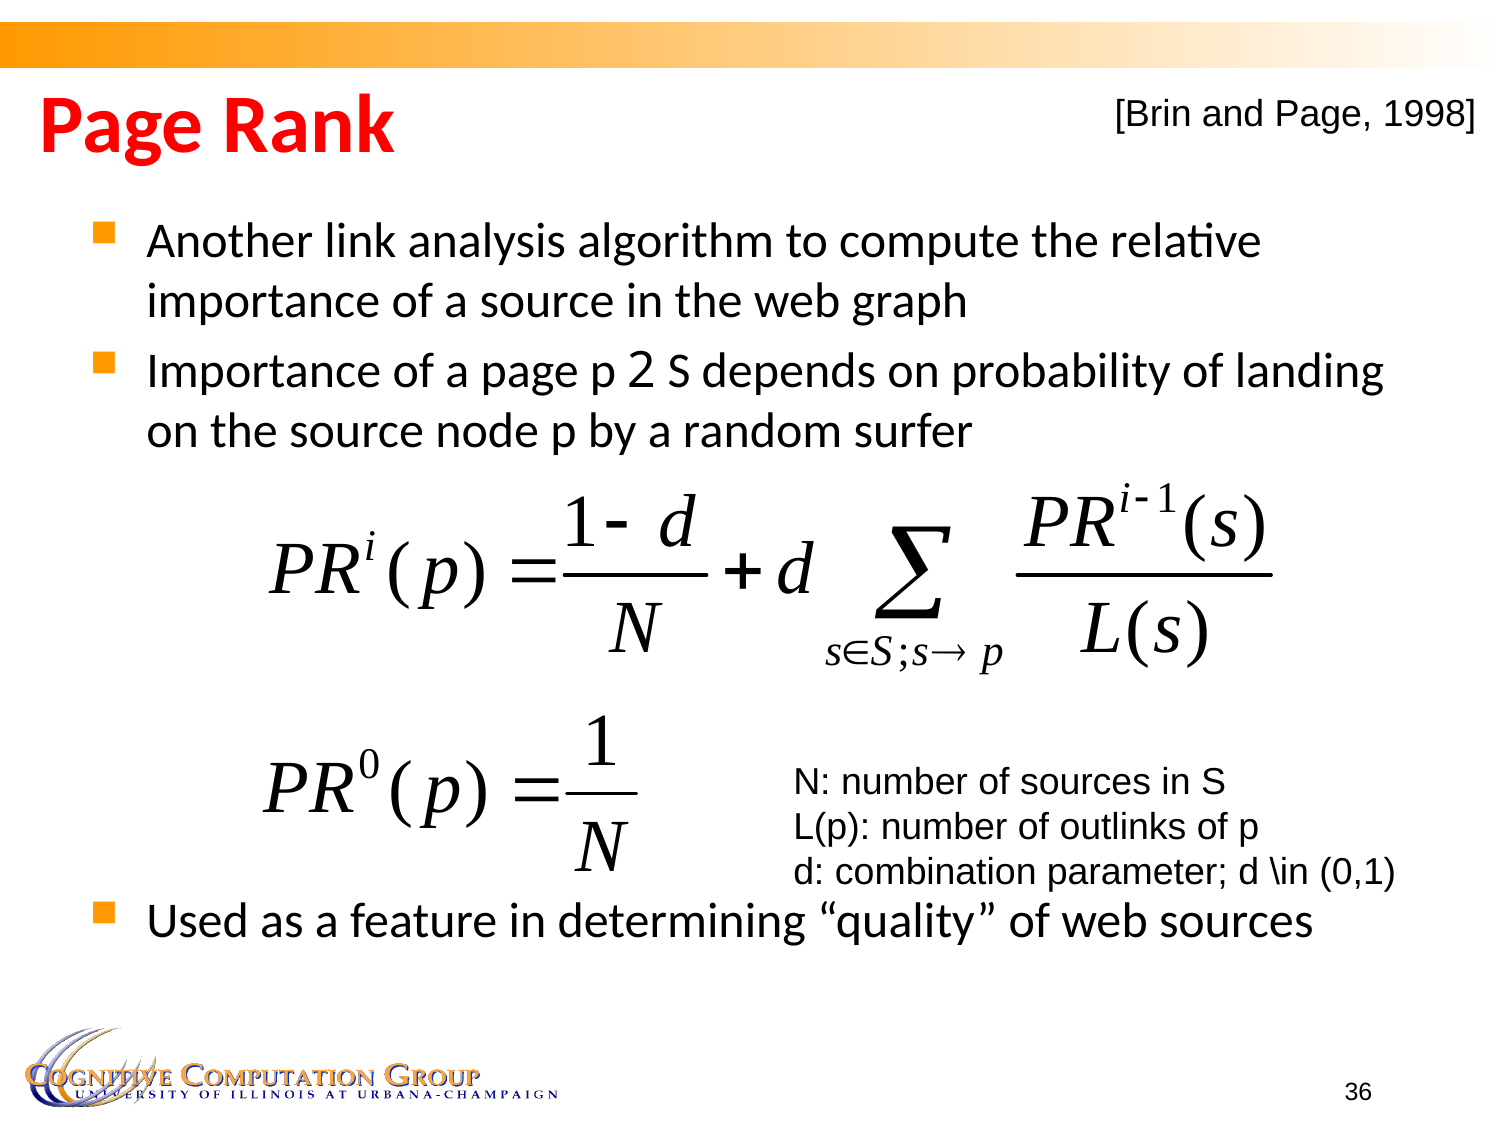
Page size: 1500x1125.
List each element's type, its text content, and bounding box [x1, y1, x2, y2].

text_box N: number of sources in S L(p): number of outlinks of p d: combination parameter; d \in (0,1) [778, 749, 1412, 900]
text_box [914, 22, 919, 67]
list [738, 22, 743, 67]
text_box [Brin and Page, 1998] [1099, 81, 1492, 142]
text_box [249, 693, 651, 888]
slide_number 36 [1237, 1074, 1388, 1113]
picture [17, 1024, 563, 1113]
title Page Rank [24, 75, 1375, 163]
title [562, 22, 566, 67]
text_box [255, 462, 1288, 688]
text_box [826, 22, 831, 67]
text_box 1.25 [650, 22, 654, 67]
list Another link analysis algorithm to compute the relative importance of a source in the web graph Importance of a page p 2 S depends on probability of landing on the source node p by a random surfer Used as a feature in determining “quality” of web sources [75, 200, 1425, 1013]
